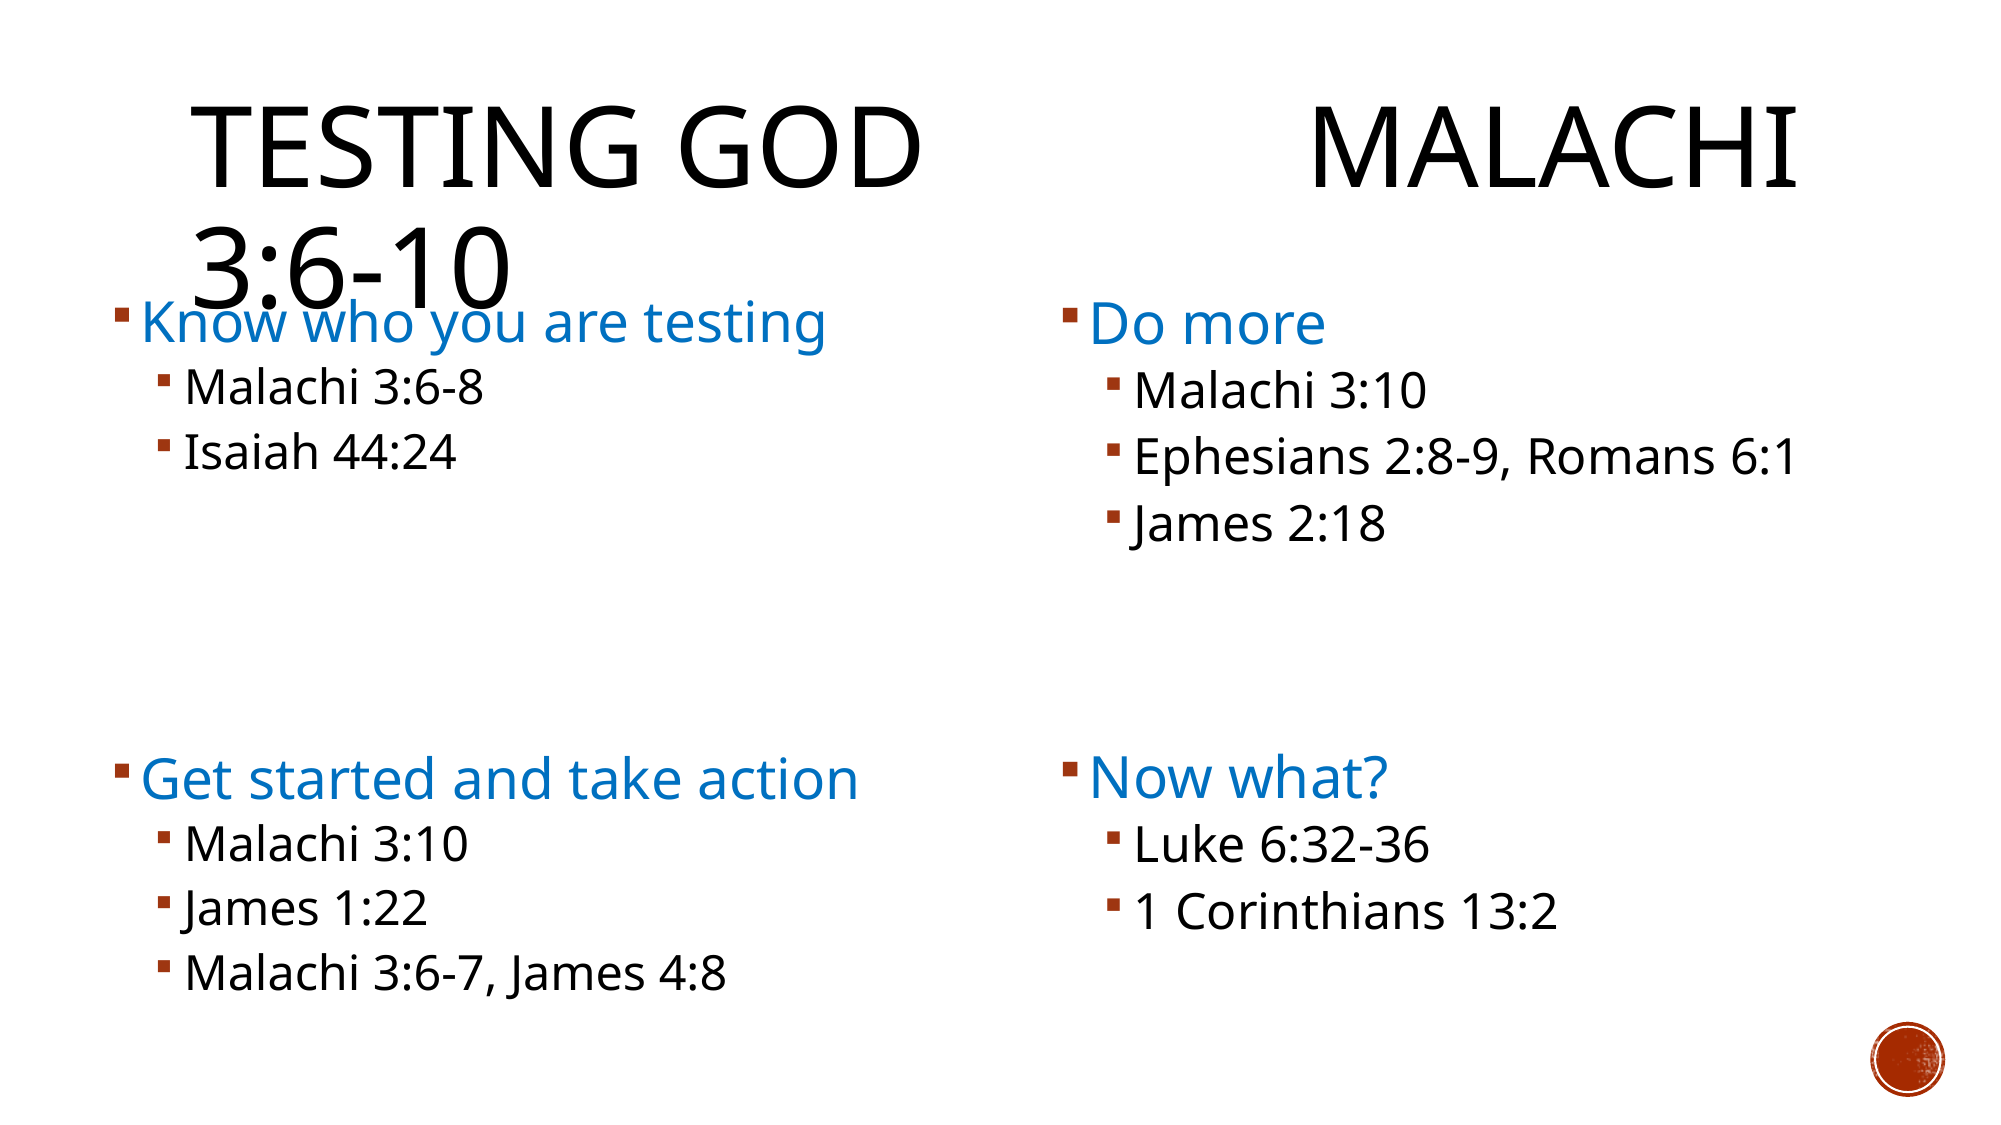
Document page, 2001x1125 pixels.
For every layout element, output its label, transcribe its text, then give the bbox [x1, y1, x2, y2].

title Testing God Malachi 3:6-10 [175, 79, 1826, 344]
list Know who you are testing Malachi 3:6-8 Isaiah 44:24 Get started and take action Malachi 3:10 James 1:22 Malachi 3:6-7, James 4:8 [96, 286, 956, 1013]
list Do more Malachi 3:10 Ephesians 2:8-9, Romans 6:1 James 2:18 Now what? Luke 6:32-36 1 Corinthians 13:2 [1043, 286, 1943, 1013]
